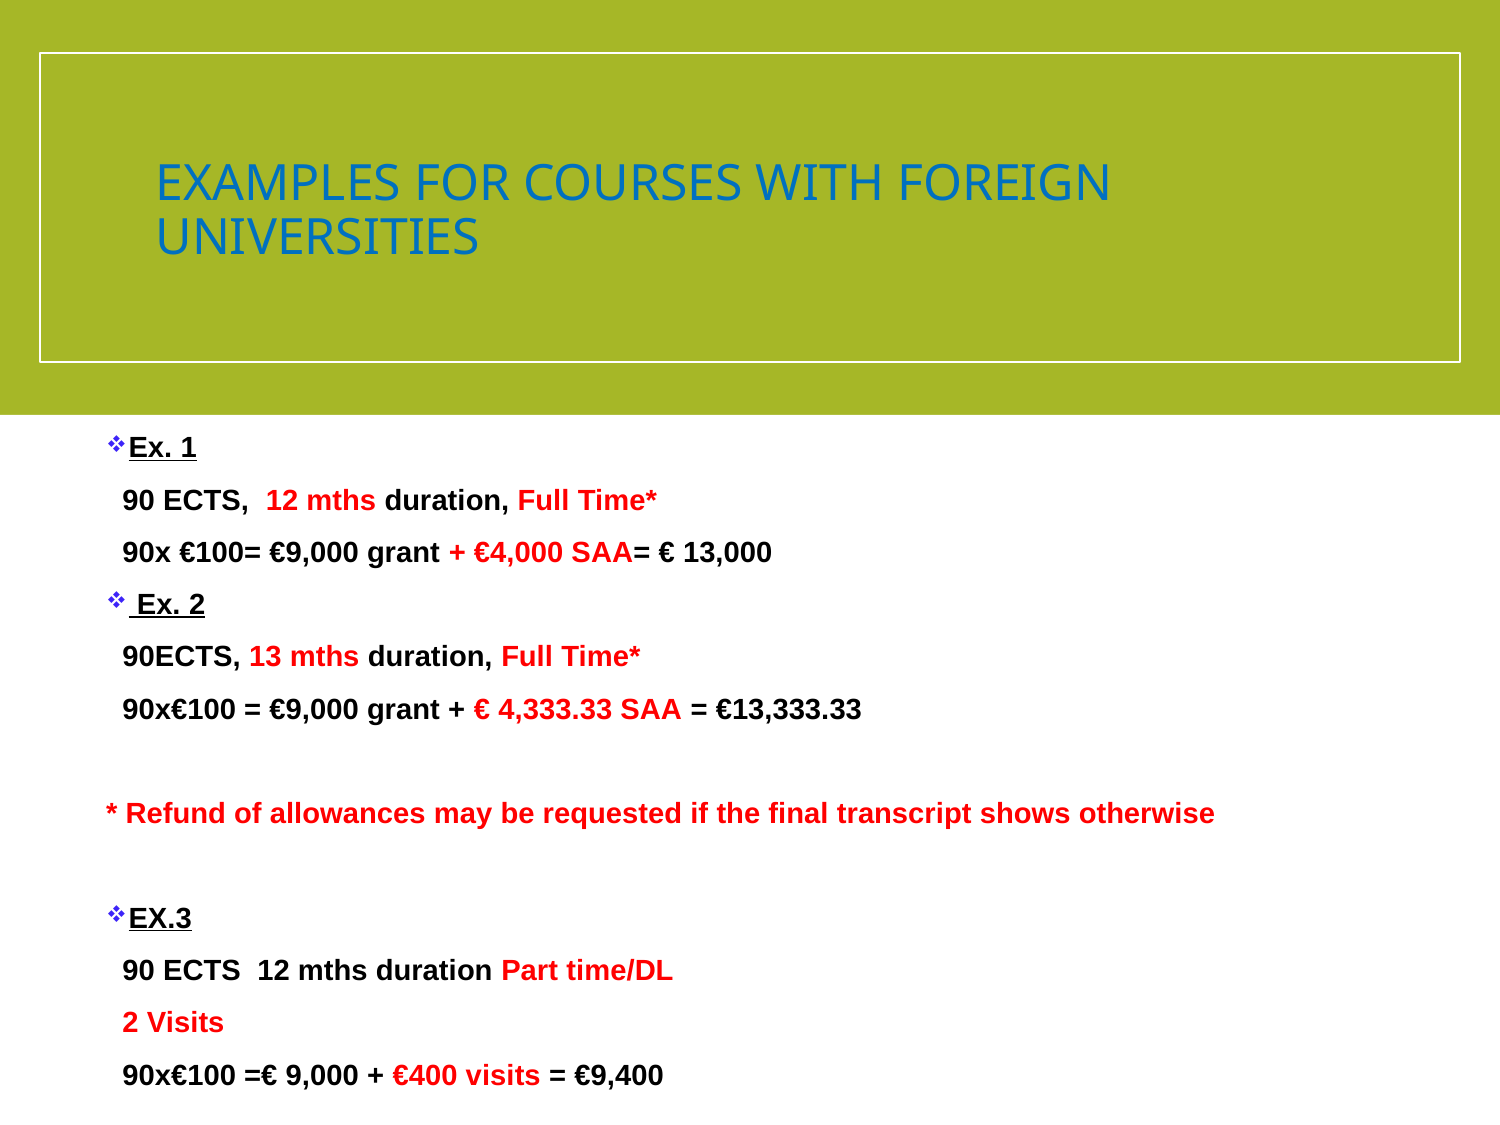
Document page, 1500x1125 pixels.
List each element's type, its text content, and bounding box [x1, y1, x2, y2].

title EXAMPLES FOR COURSES WITH FOREIGN UNIVERSITIES [140, 99, 1461, 323]
text_box [38, 51, 1462, 364]
text_box [0, 413, 1500, 1125]
list Ex. 1 90 ECTS, 12 mths duration, Full Time* 90x €100= €9,000 grant + €4,000 SAA= € 13,000 Ex. 2 90ECTS, 13 mths duration, Full Time* 90x€100 = €9,000 grant + € 4,333.33 SAA = €13,333.33 * Refund of allowances may be requested if the final transcript shows otherwise EX.3 90 ECTS 12 mths duration Part time/DL 2 Visits 90x€100 =€ 9,000 + €400 visits = €9,400 [85, 425, 1358, 1125]
text_box [0, 0, 1500, 413]
